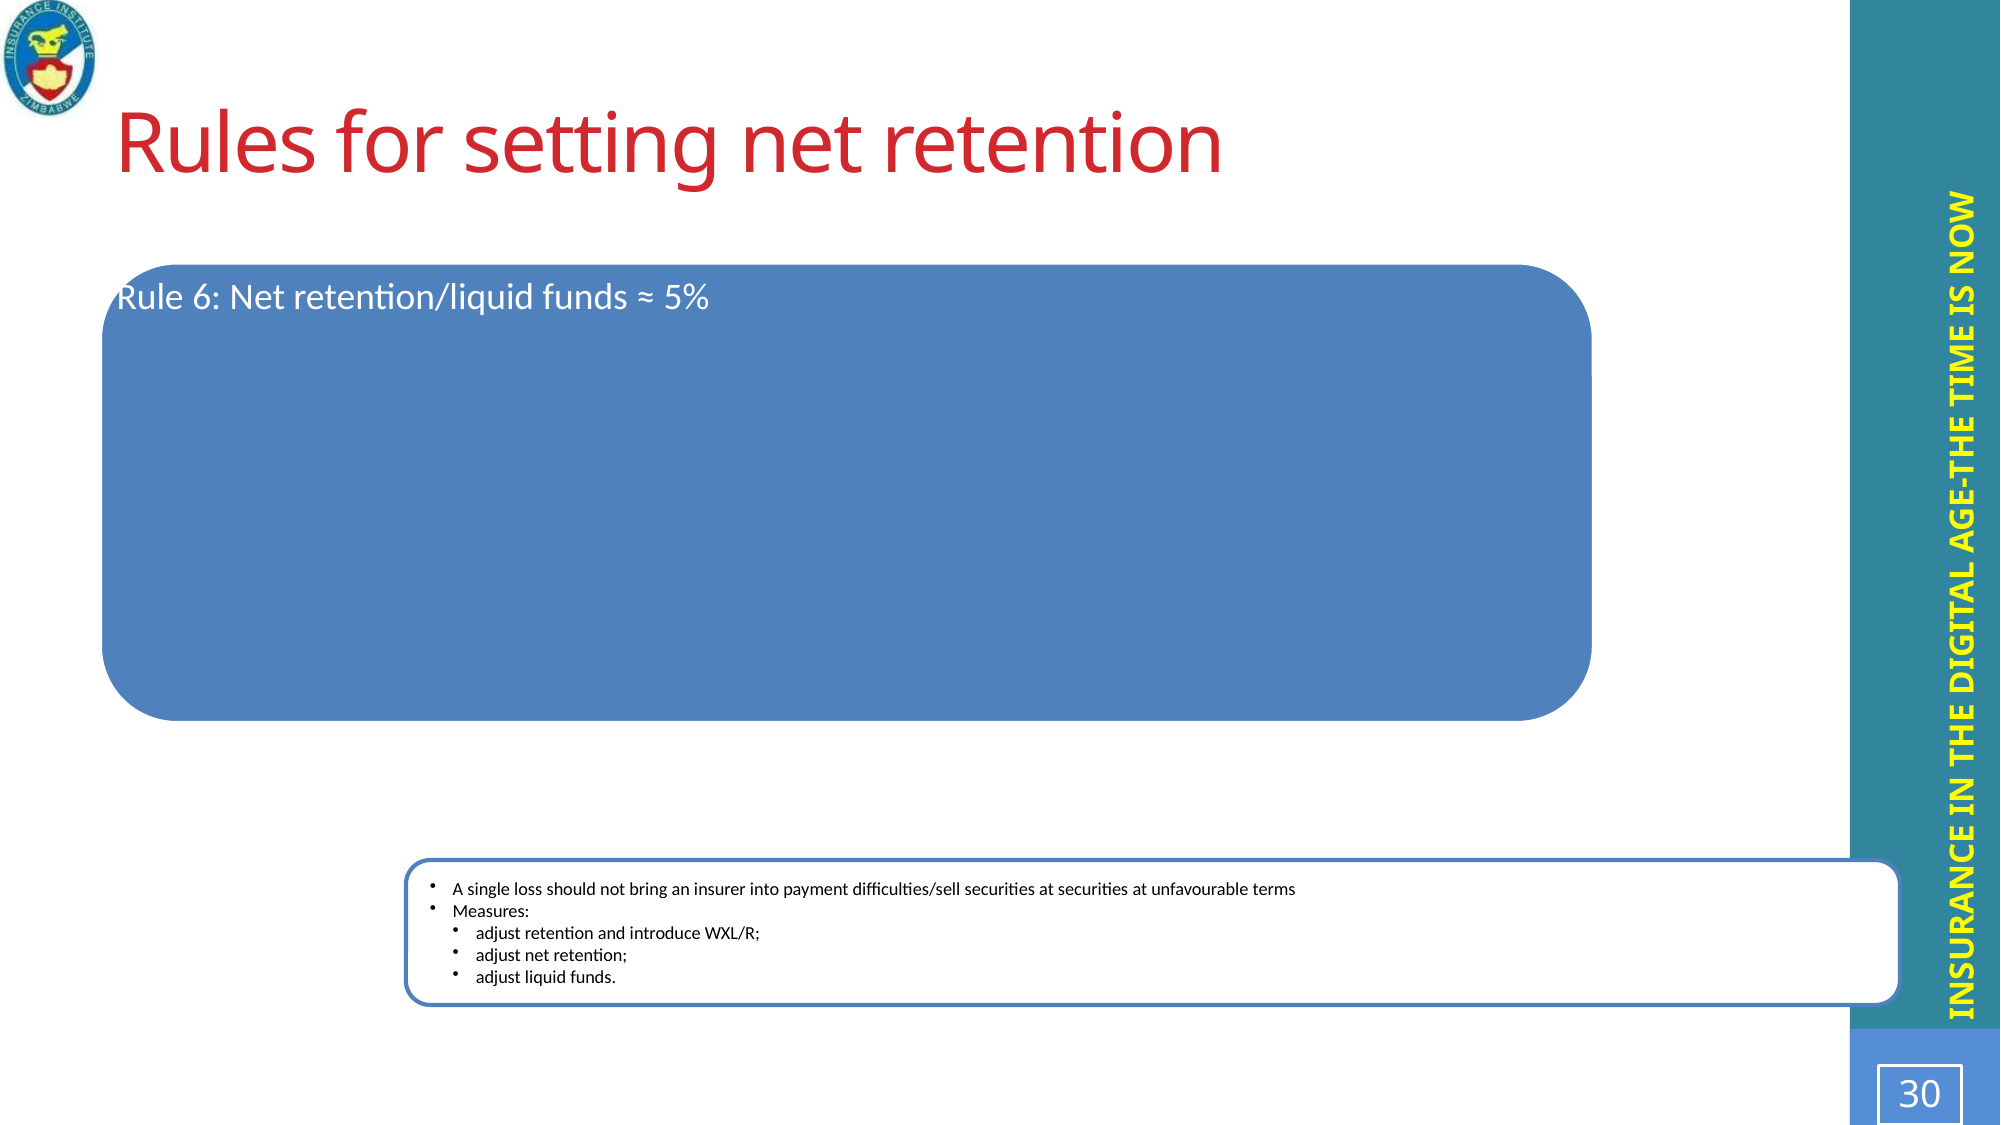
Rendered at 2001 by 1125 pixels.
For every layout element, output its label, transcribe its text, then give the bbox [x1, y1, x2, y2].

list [99, 262, 1901, 1006]
picture [0, 0, 98, 118]
slide_number 30 [1877, 1064, 1963, 1125]
title Rules for setting net retention [99, 45, 1767, 233]
